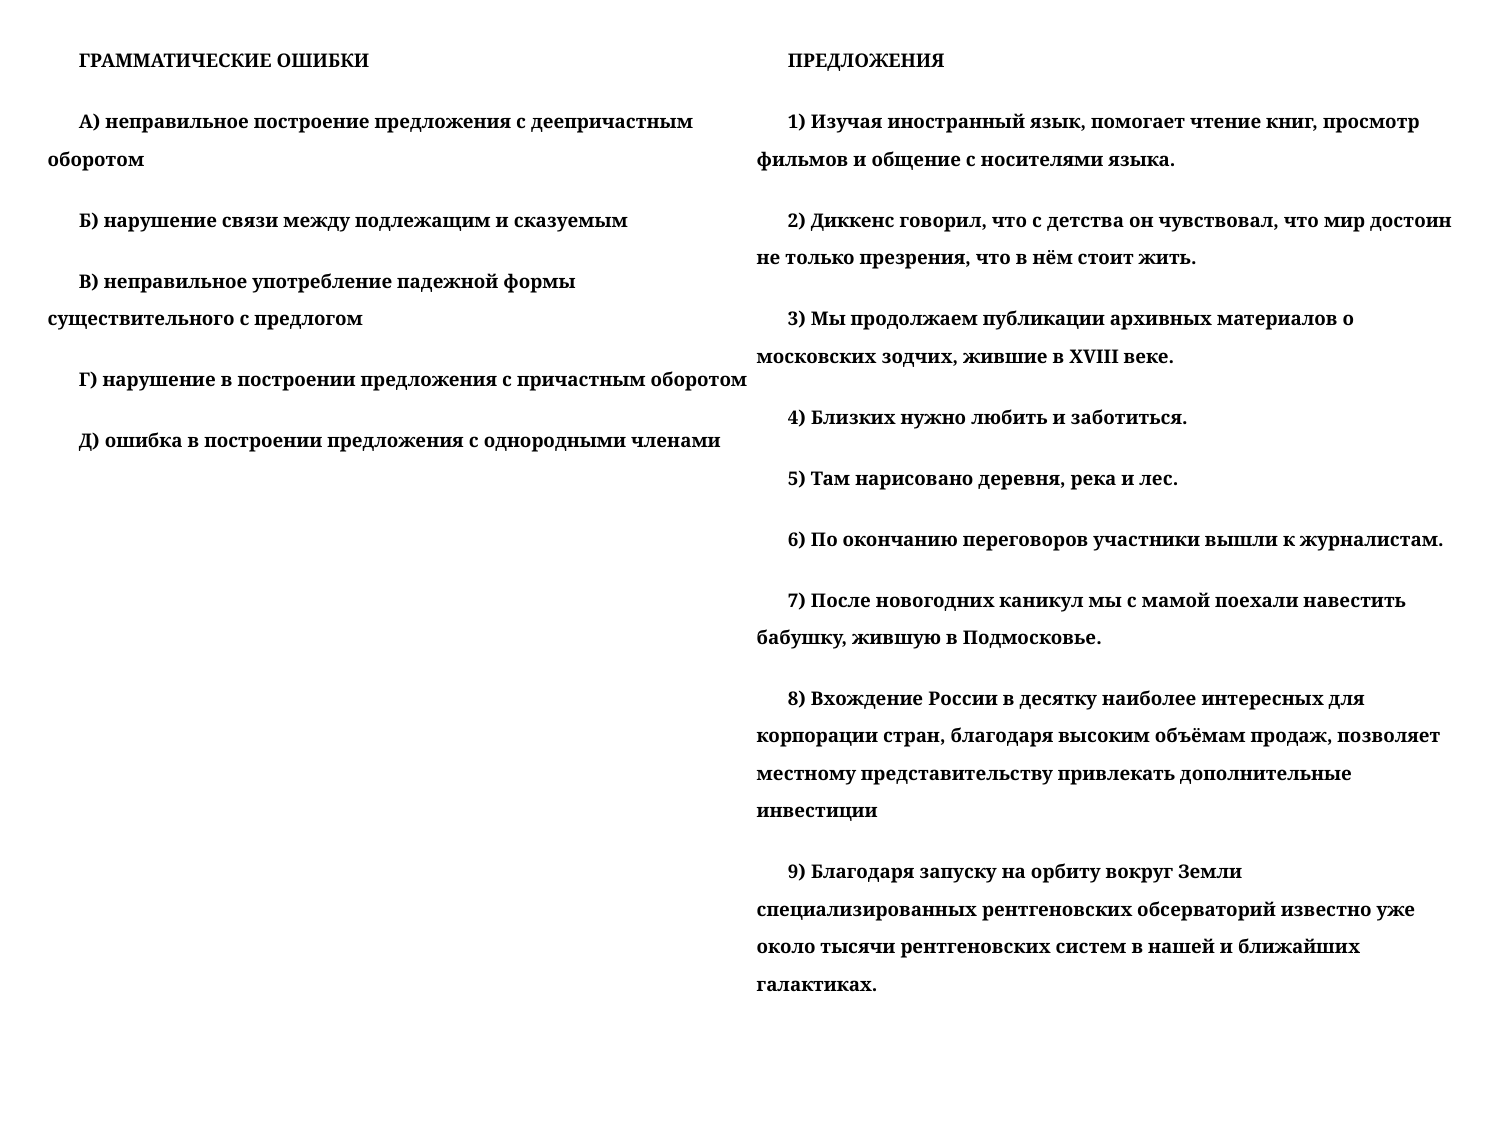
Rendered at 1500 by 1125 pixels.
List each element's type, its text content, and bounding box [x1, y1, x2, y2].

table_header ГРАММАТИЧЕСКИЕ ОШИБКИ А) неправильное построение предложения с деепричастным оборотом Б) нарушение связи между подлежащим и сказуемым В) неправильное употребление падежной формы существительного с предлогом Г) нарушение в построении предложения с причастным оборотом Д) ошибка в построении предложения с однородными членами [47, 35, 756, 1070]
table_header ПРЕДЛОЖЕНИЯ 1) Изучая иностранный язык, помогает чтение книг, просмотр фильмов и общение с носителями языка. 2) Диккенс говорил, что с детства он чувствовал, что мир достоин не только презрения, что в нём стоит жить. 3) Мы продолжаем публикации архивных материалов о московских зодчих, жившие в XVIII веке. 4) Близких нужно любить и заботиться. 5) Там нарисовано деревня, река и лес. 6) По окончанию переговоров участники вышли к журналистам. 7) После новогодних каникул мы с мамой поехали навестить бабушку, жившую в Подмосковье. 8) Вхождение России в десятку наиболее интересных для корпорации стран, благодаря высоким объёмам продаж, позволяет местному представительству привлекать дополнительные инвестиции 9) Благодаря запуску на орбиту вокруг Земли специализированных рентгеновских обсерваторий известно уже около тысячи рентгеновских систем в нашей и ближайших галактиках. [756, 35, 1465, 1070]
